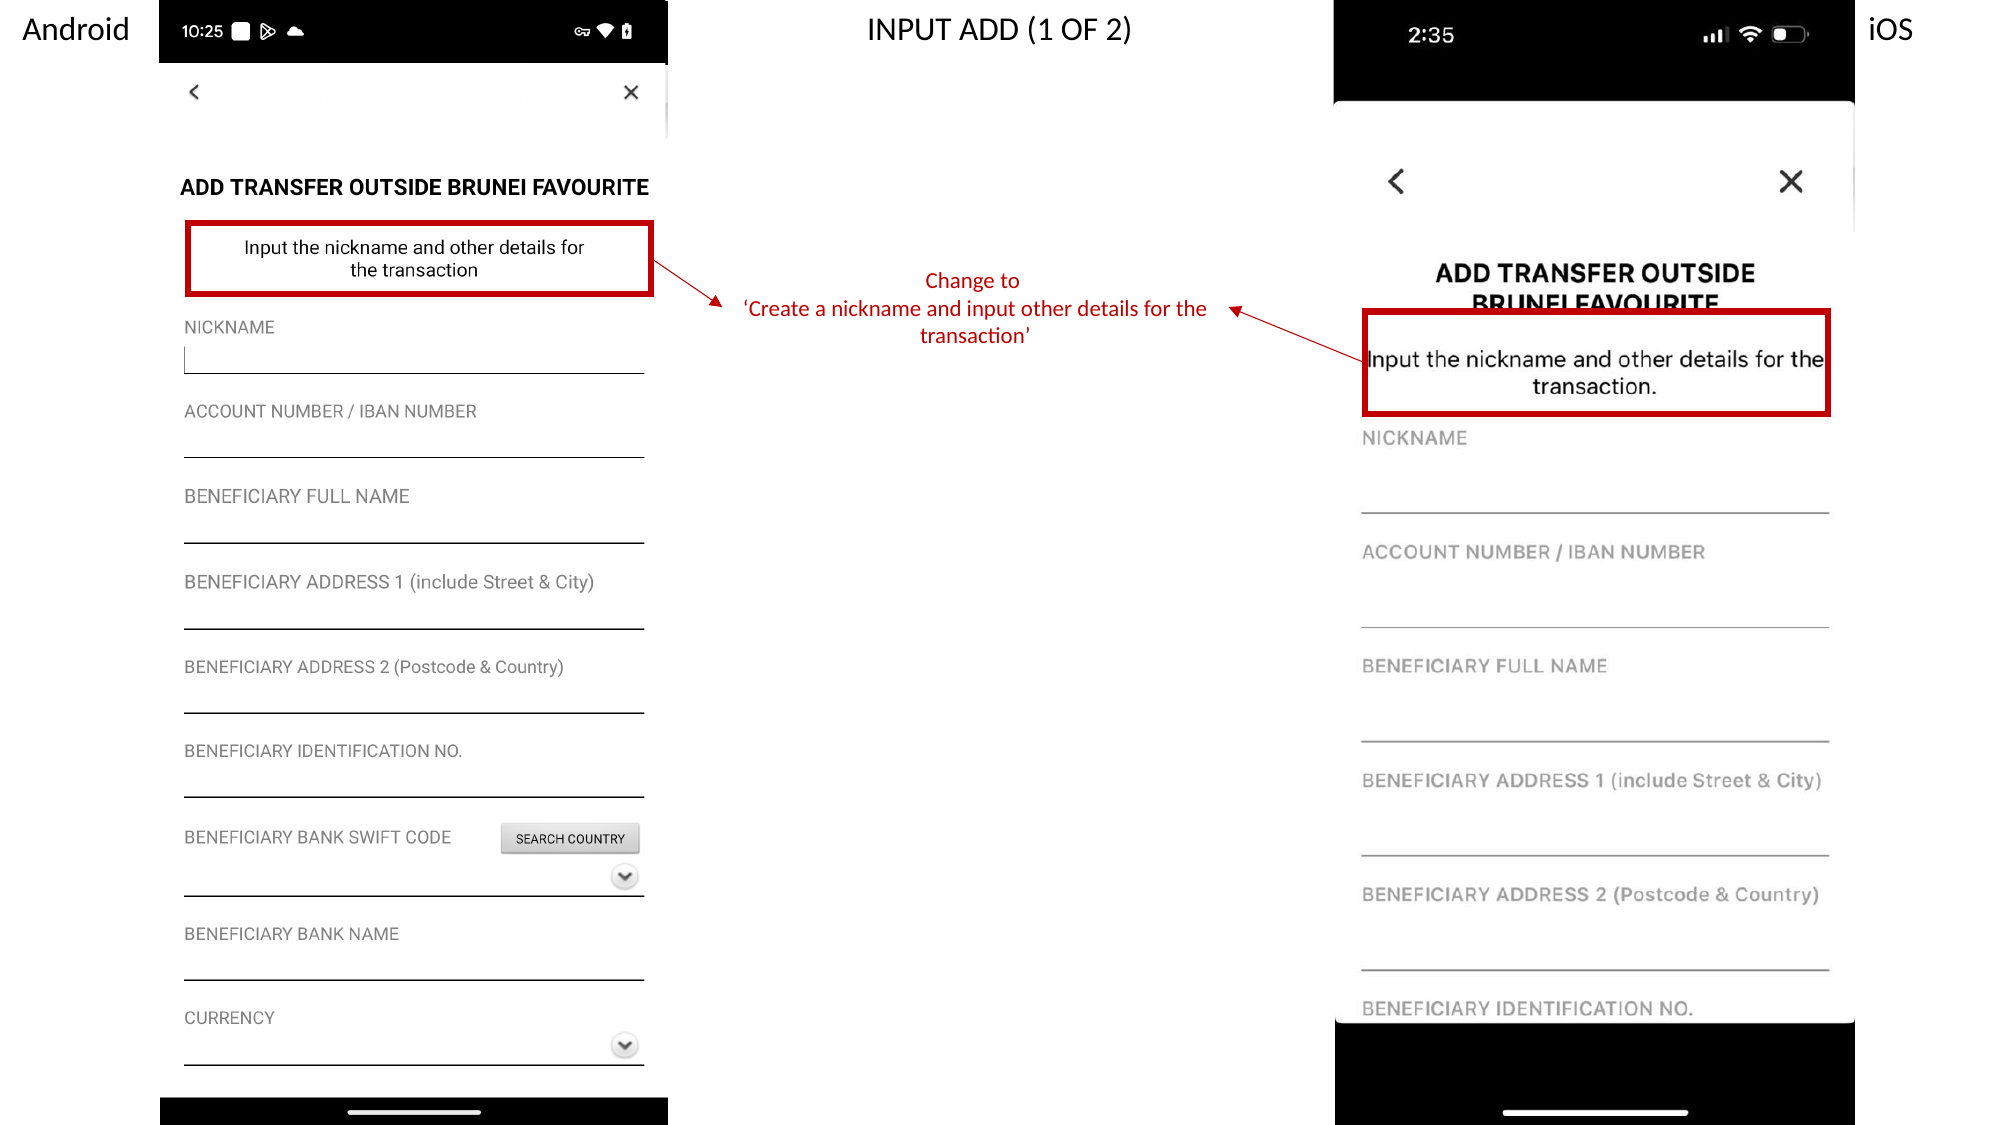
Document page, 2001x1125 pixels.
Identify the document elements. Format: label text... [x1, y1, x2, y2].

text_box iOS [1855, 0, 1929, 55]
text_box Android [7, 0, 146, 55]
text_box INPUT ADD (1 OF 2) [852, 0, 1148, 55]
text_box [1228, 307, 1365, 363]
picture [159, 0, 668, 1125]
text_box Change to ‘Create a nickname and input other details for the transaction’ [722, 258, 1229, 356]
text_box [651, 258, 723, 308]
picture [1333, 0, 1855, 1125]
